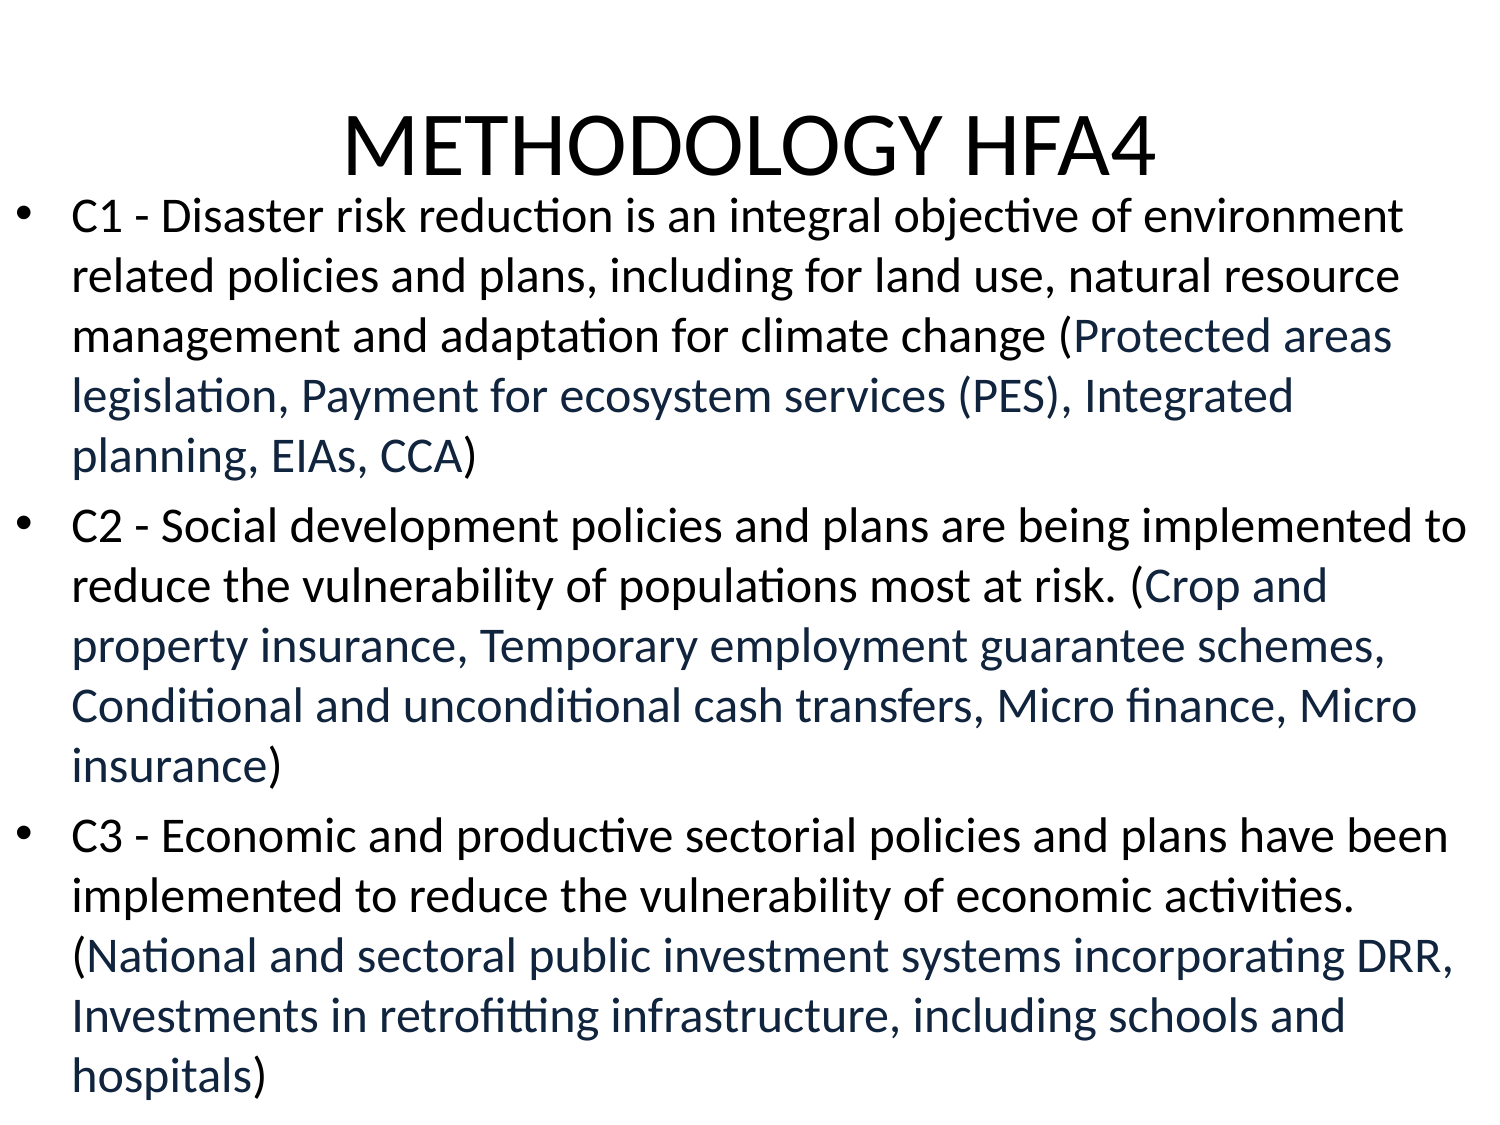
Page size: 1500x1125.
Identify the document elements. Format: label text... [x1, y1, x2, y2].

list C1 - Disaster risk reduction is an integral objective of environment related policies and plans, including for land use, natural resource management and adaptation for climate change (Protected areas legislation, Payment for ecosystem services (PES), Integrated planning, EIAs, CCA) C2 - Social development policies and plans are being implemented to reduce the vulnerability of populations most at risk. (Crop and property insurance, Temporary employment guarantee schemes, Conditional and unconditional cash transfers, Micro finance, Micro insurance) C3 - Economic and productive sectorial policies and plans have been implemented to reduce the vulnerability of economic activities. (National and sectoral public investment systems incorporating DRR, Investments in retrofitting infrastructure, including schools and hospitals) [0, 174, 1500, 1125]
title METHODOLOGY HFA4 [75, 45, 1425, 174]
